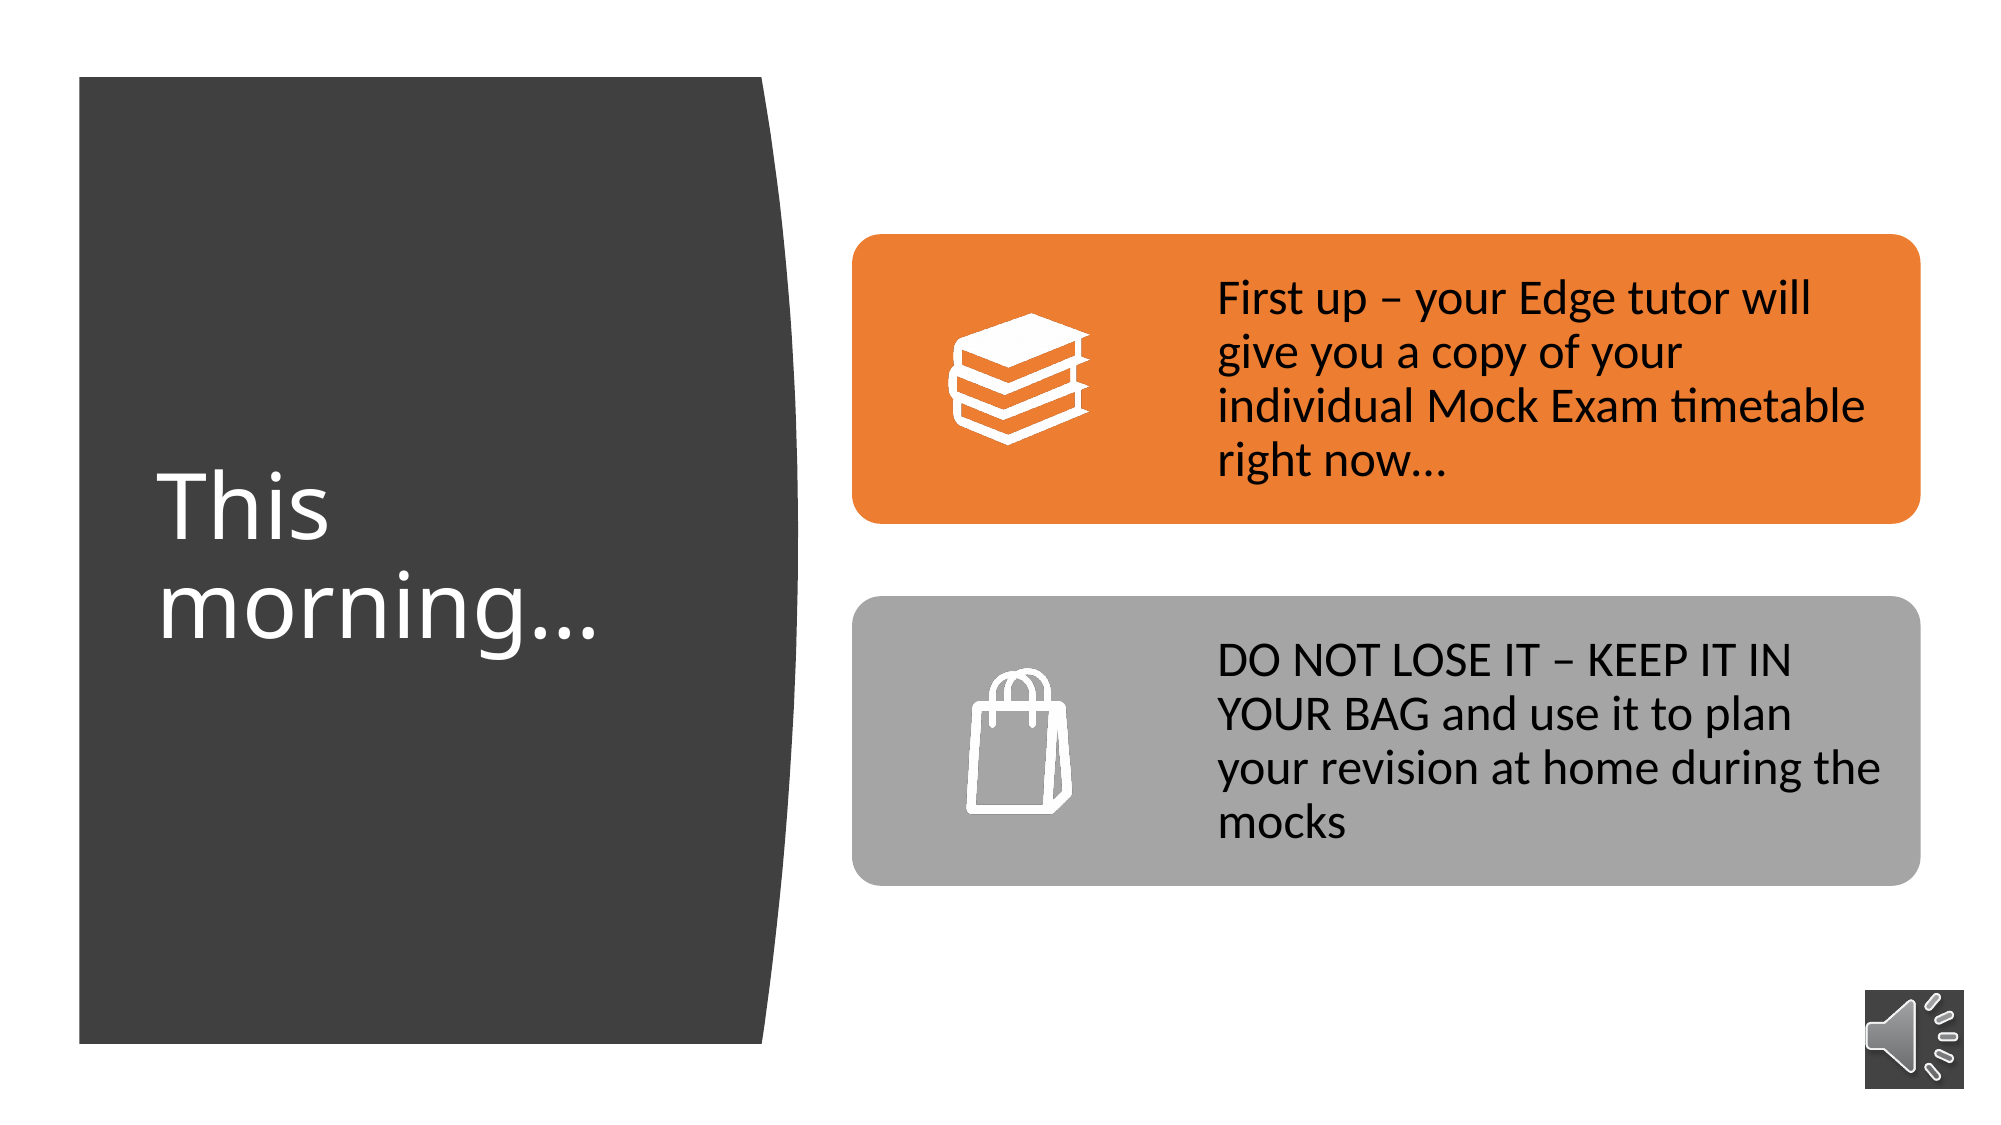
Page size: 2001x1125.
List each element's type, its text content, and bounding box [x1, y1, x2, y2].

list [852, 77, 1921, 1043]
text_box [78, 76, 800, 1045]
picture [1864, 989, 1965, 1090]
title This morning… [141, 166, 702, 953]
